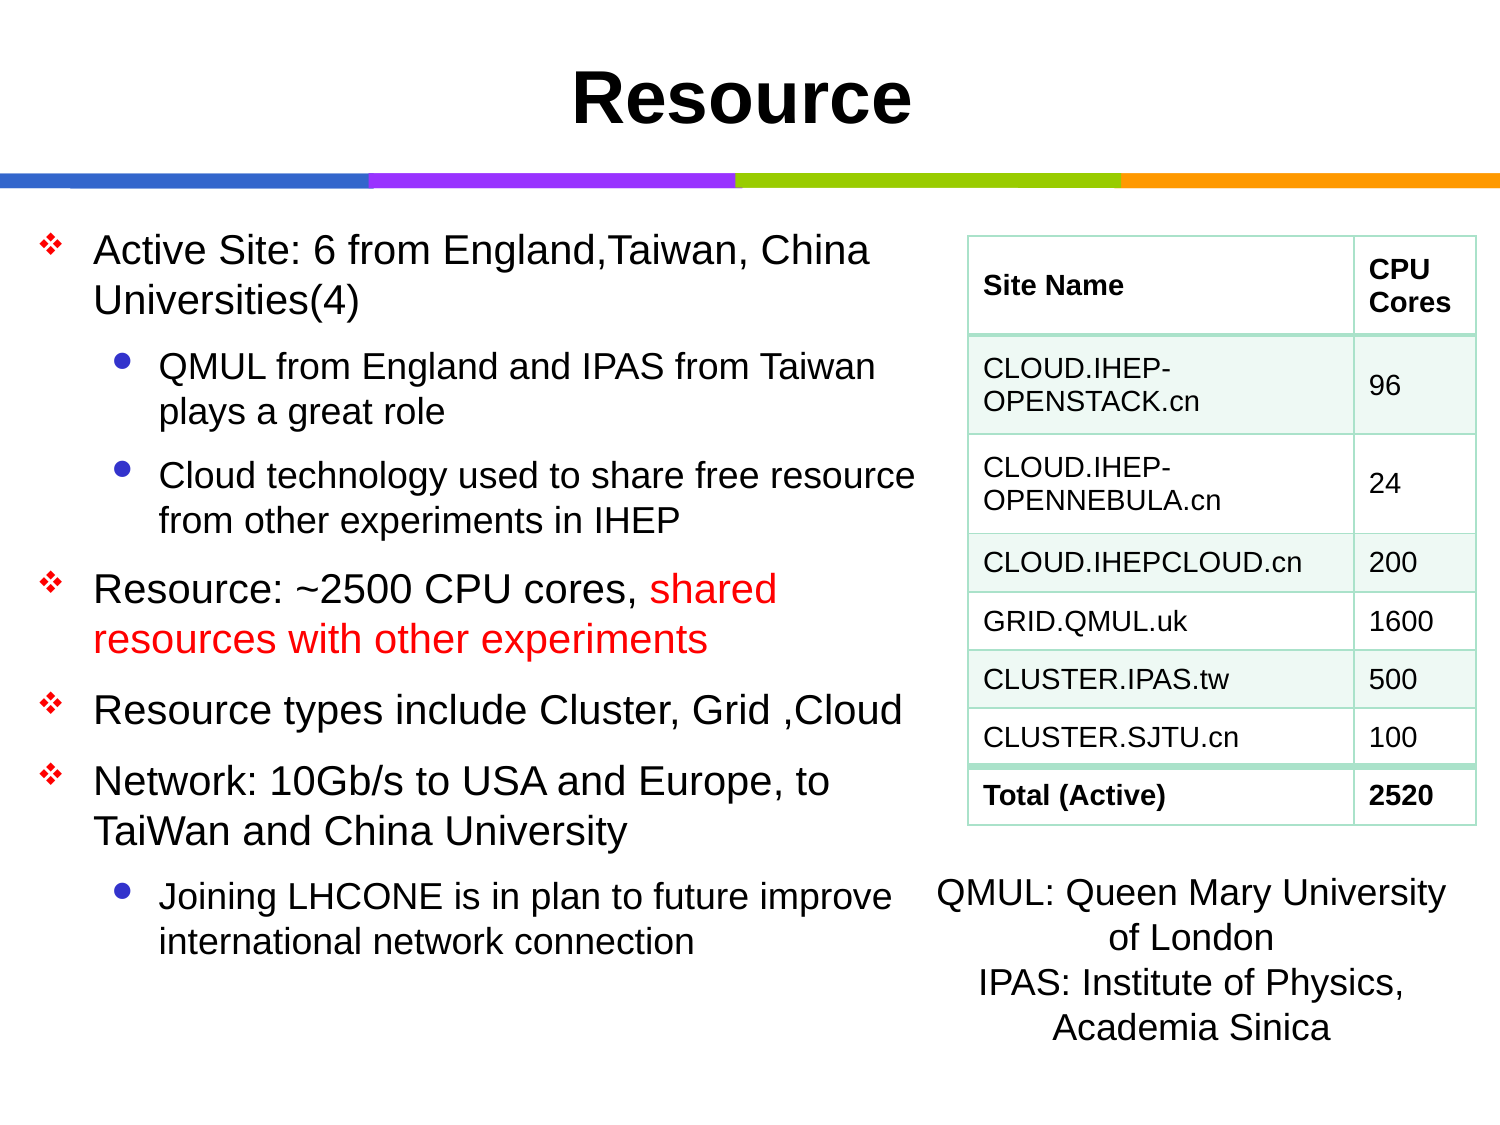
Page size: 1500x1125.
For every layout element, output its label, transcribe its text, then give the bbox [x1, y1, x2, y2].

table_cell 24 [1355, 435, 1475, 533]
table_header CPU Cores [1355, 237, 1475, 333]
table_header Site Name [969, 237, 1353, 333]
table_cell 500 [1355, 651, 1475, 707]
table_cell CLUSTER.SJTU.cn [969, 709, 1353, 763]
table_cell CLOUD.IHEP-OPENSTACK.cn [969, 337, 1353, 433]
text_box QMUL: Queen Mary University of London IPAS: Institute of Physics, Academia Sinica [906, 860, 1477, 1055]
table_cell 200 [1355, 534, 1475, 591]
table_cell 2520 [1355, 770, 1475, 824]
table_cell 1600 [1355, 593, 1475, 649]
table_cell GRID.QMUL.uk [969, 593, 1353, 649]
table_cell 96 [1355, 337, 1475, 433]
text_box Active Site: 6 from England,Taiwan, China Universities(4) QMUL from England and IPAS from Taiwan plays a great role Cloud technology used to share free resource from other experiments in IHEP Resource: ~2500 CPU cores, shared resources with other experiments Resource types include Cluster, Grid ,Cloud Network: 10Gb/s to USA and Europe, to TaiWan and China University Joining LHCONE is in plan to future improve international network connection [21, 215, 974, 1085]
table_cell CLOUD.IHEPCLOUD.cn [969, 534, 1353, 591]
table_cell 100 [1355, 709, 1475, 763]
text_box Resource [50, 37, 1455, 146]
table_cell CLOUD.IHEP-OPENNEBULA.cn [969, 435, 1353, 533]
table_cell CLUSTER.IPAS.tw [969, 651, 1353, 707]
table_cell Total (Active) [969, 770, 1353, 824]
